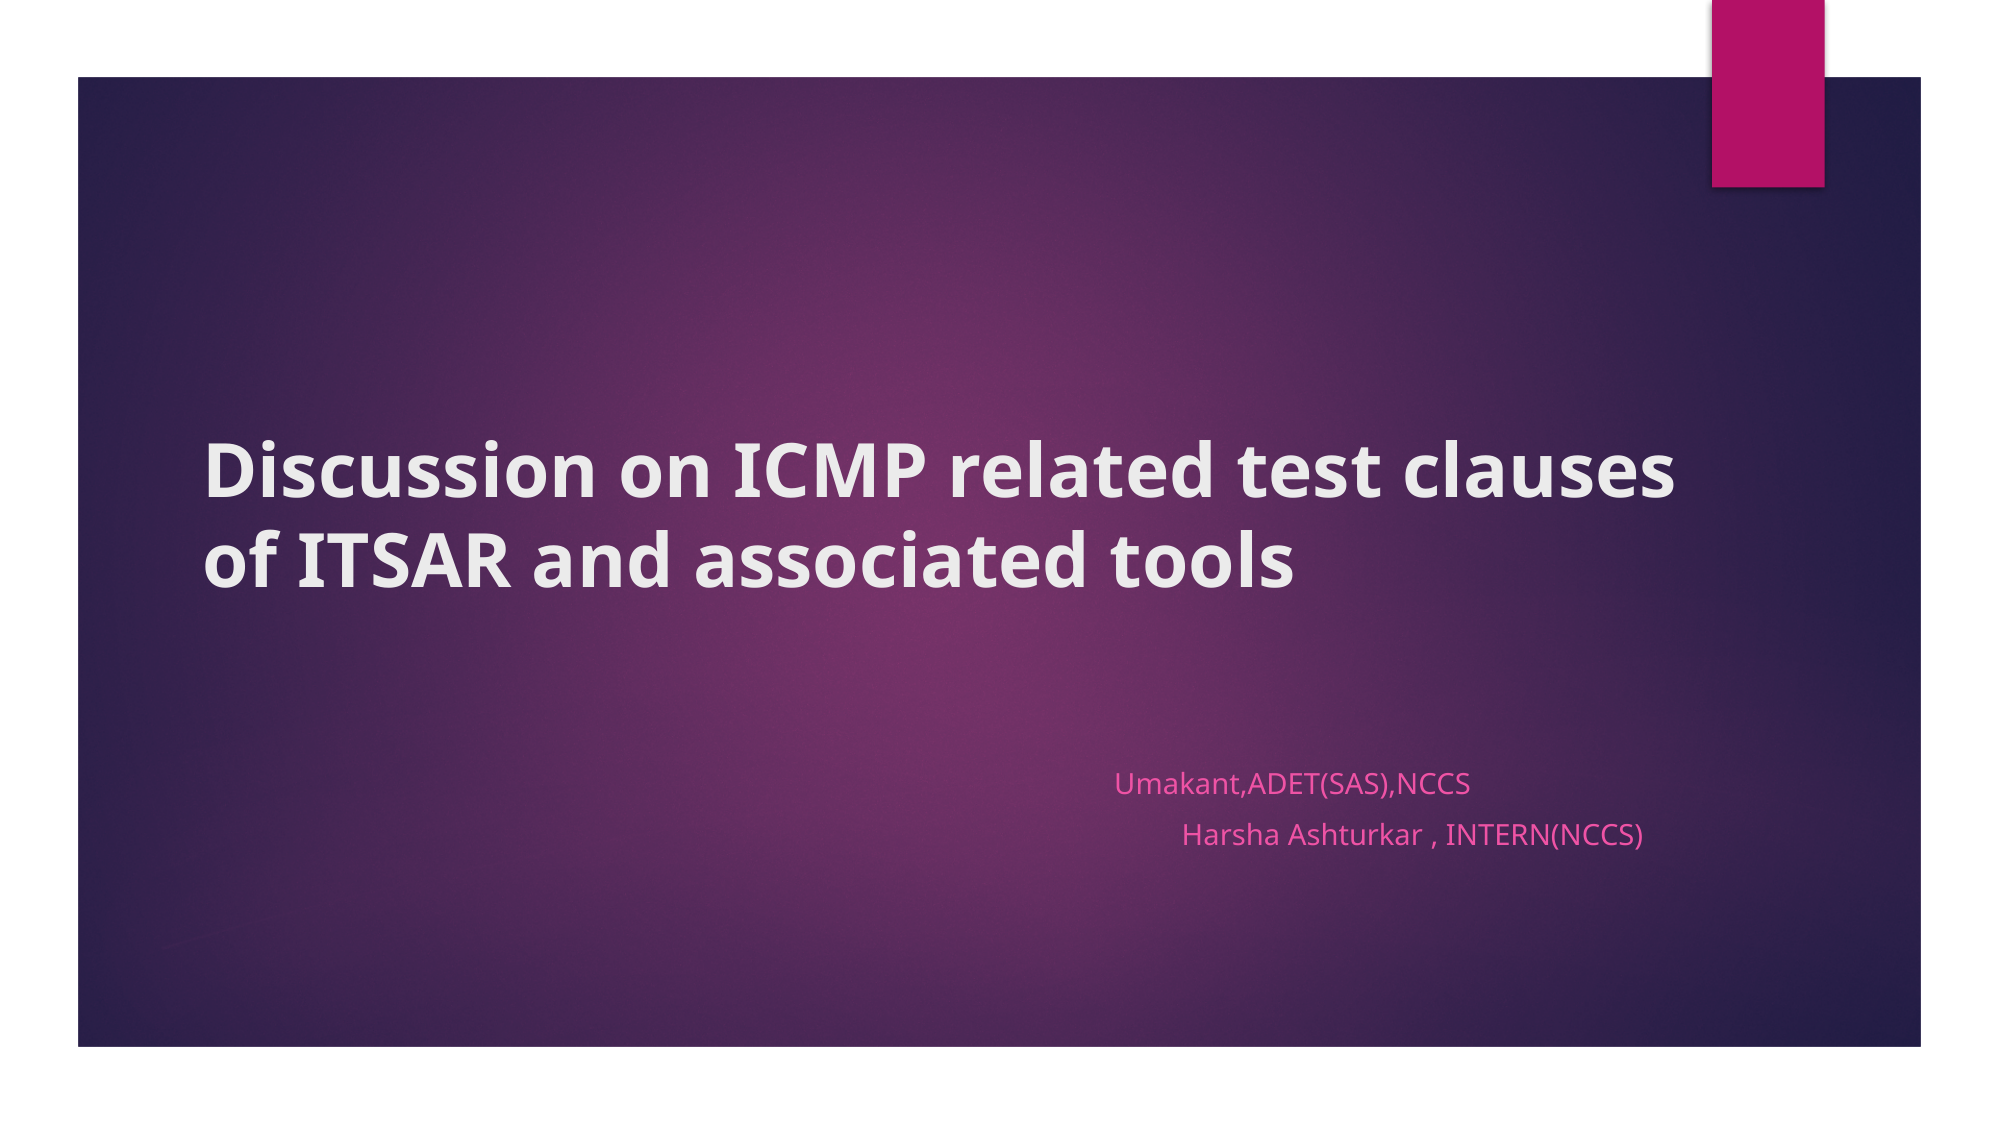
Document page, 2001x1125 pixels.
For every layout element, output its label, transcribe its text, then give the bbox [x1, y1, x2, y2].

subtitle Umakant,ADET(SAS),NCCS Harsha Ashturkar , Intern(NCCS) [982, 654, 1712, 872]
title Discussion on ICMP related test clauses of ITSAR and associated tools [187, 167, 1737, 611]
